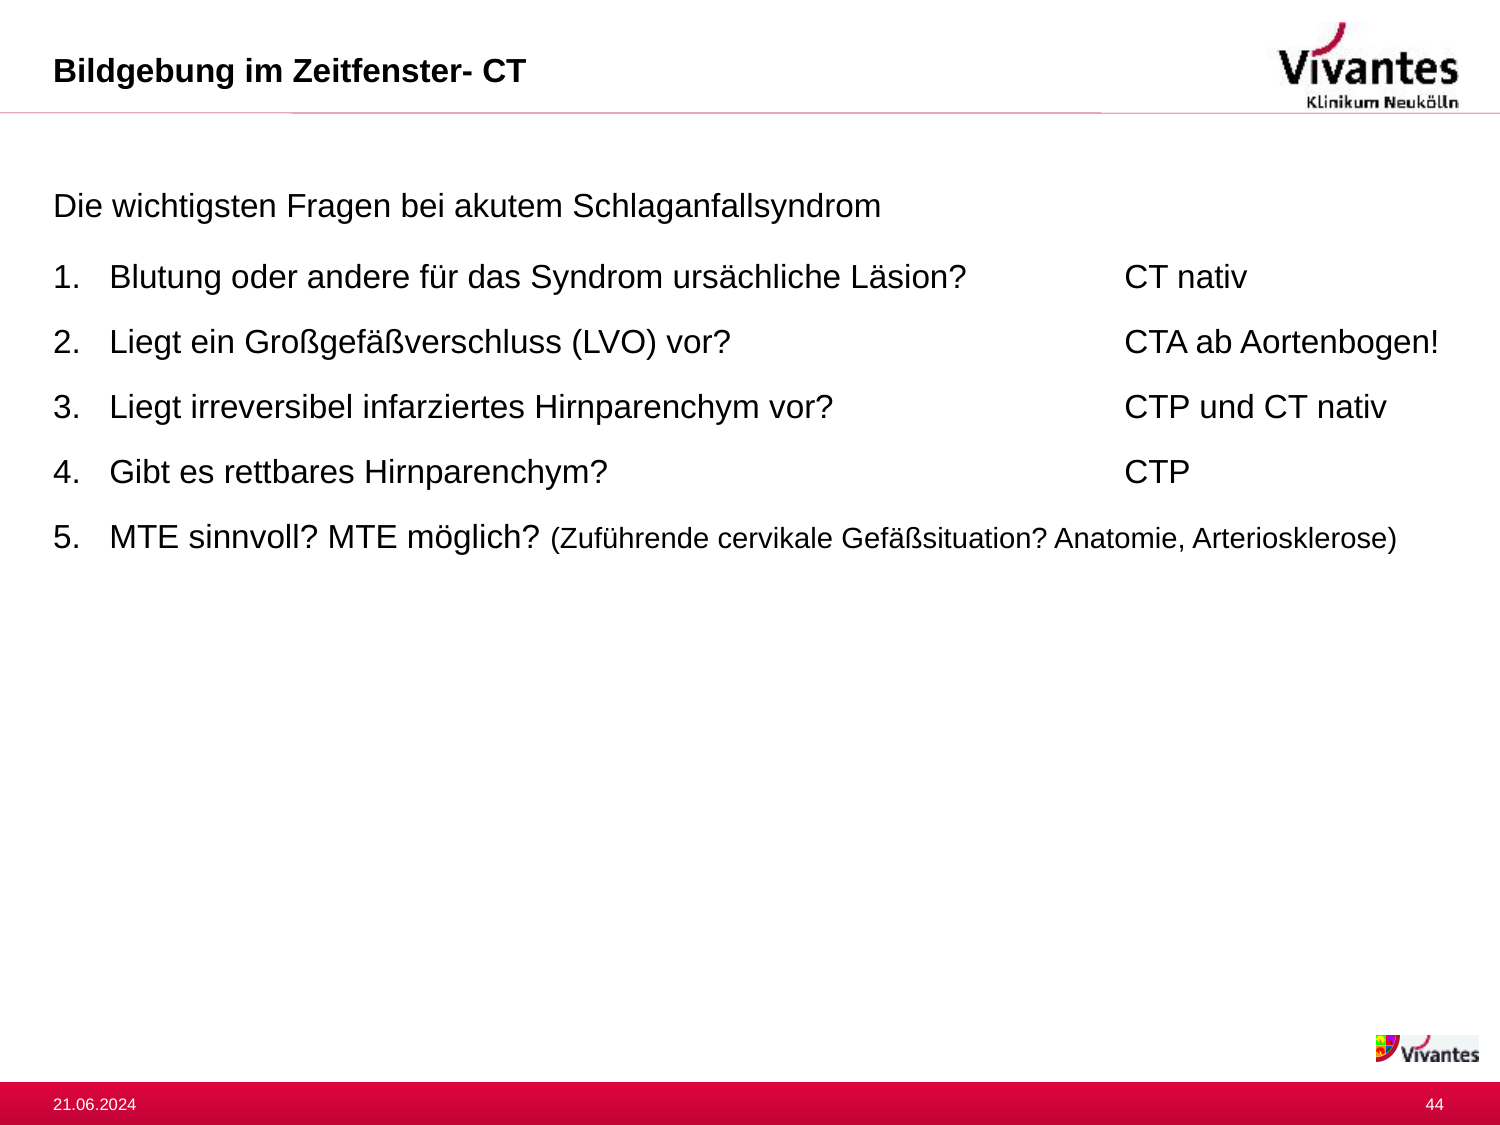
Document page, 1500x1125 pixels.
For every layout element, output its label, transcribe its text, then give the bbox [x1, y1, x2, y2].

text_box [1376, 1035, 1398, 1063]
list Die wichtigsten Fragen bei akutem Schlaganfallsyndrom [53, 184, 1447, 225]
text_box 21.06.2024 [53, 1093, 290, 1114]
picture [1242, 22, 1459, 112]
text_box Blutung oder andere für das Syndrom ursächliche Läsion? Liegt ein Großgefäßverschluss (LVO) vor? Liegt irreversibel infarziertes Hirnparenchym vor? Gibt es rettbares Hirnparenchym? MTE sinnvoll? MTE möglich? (Zuführende cervikale Gefäßsituation? Anatomie, Arteriosklerose) [53, 255, 1500, 555]
slide_number 44 [1207, 1093, 1445, 1115]
title Bildgebung im Zeitfenster- CT [53, 49, 1117, 90]
text_box CT nativ CTA ab Aortenbogen! CTP und CT nativ CTP [974, 255, 1500, 491]
picture [1400, 1035, 1479, 1062]
